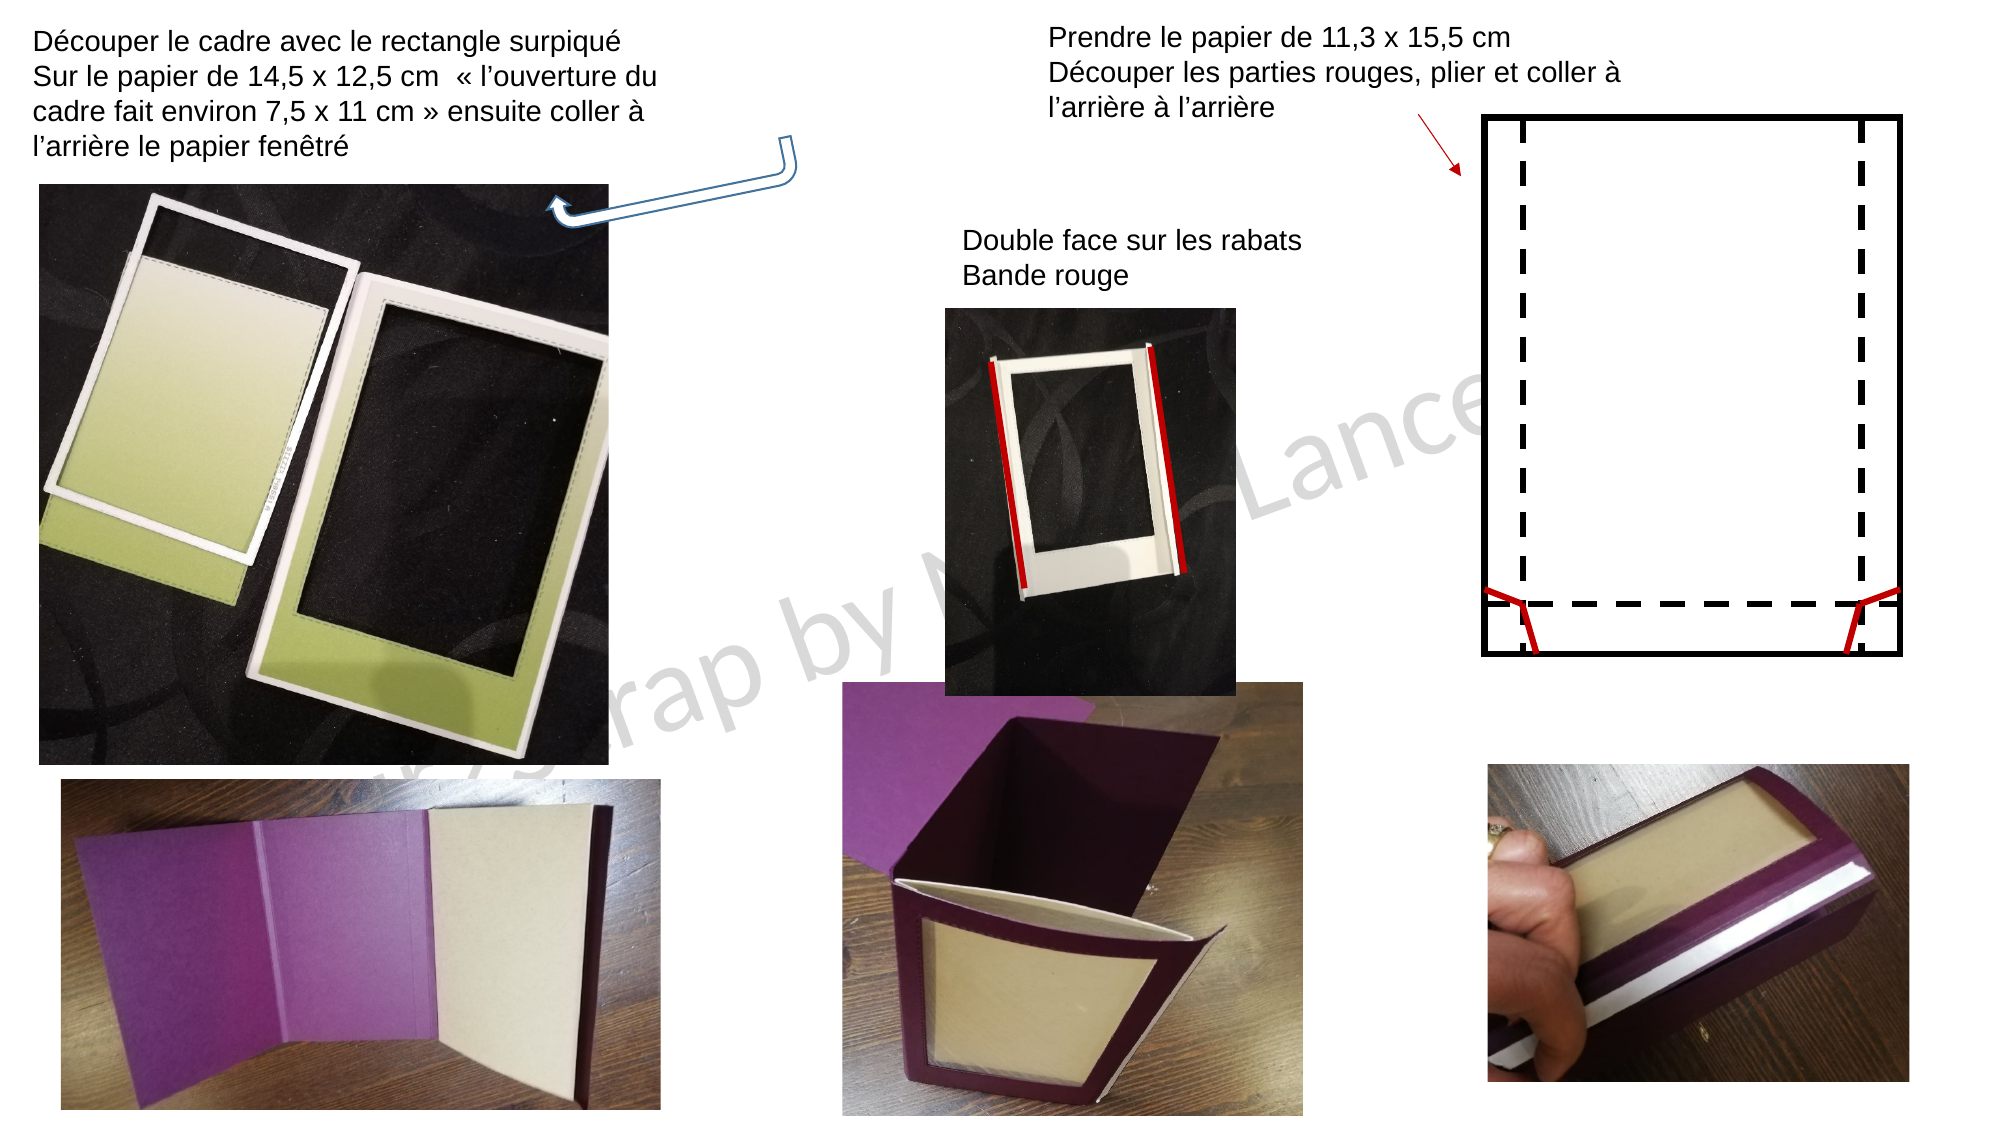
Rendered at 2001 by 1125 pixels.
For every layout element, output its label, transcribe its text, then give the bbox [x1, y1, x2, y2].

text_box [1418, 114, 1461, 177]
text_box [990, 361, 1025, 589]
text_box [1484, 117, 1901, 654]
picture [1487, 764, 1910, 1082]
picture [842, 308, 1303, 1116]
text_box Découper le cadre avec le rectangle surpiqué Sur le papier de 14,5 x 12,5 cm « l’ouverture du cadre fait environ 7,5 x 11 cm » ensuite coller à l’arrière le papier fenêtré [17, 14, 734, 170]
text_box Prendre le papier de 11,3 x 15,5 cm Découper les parties rouges, plier et coller à l’arrière à l’arrière [1033, 11, 1730, 131]
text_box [1150, 346, 1185, 574]
picture [60, 779, 661, 1110]
text_box Double face sur les rabats Bande rouge [947, 213, 1484, 299]
picture [39, 184, 609, 765]
text_box [609, 134, 798, 222]
